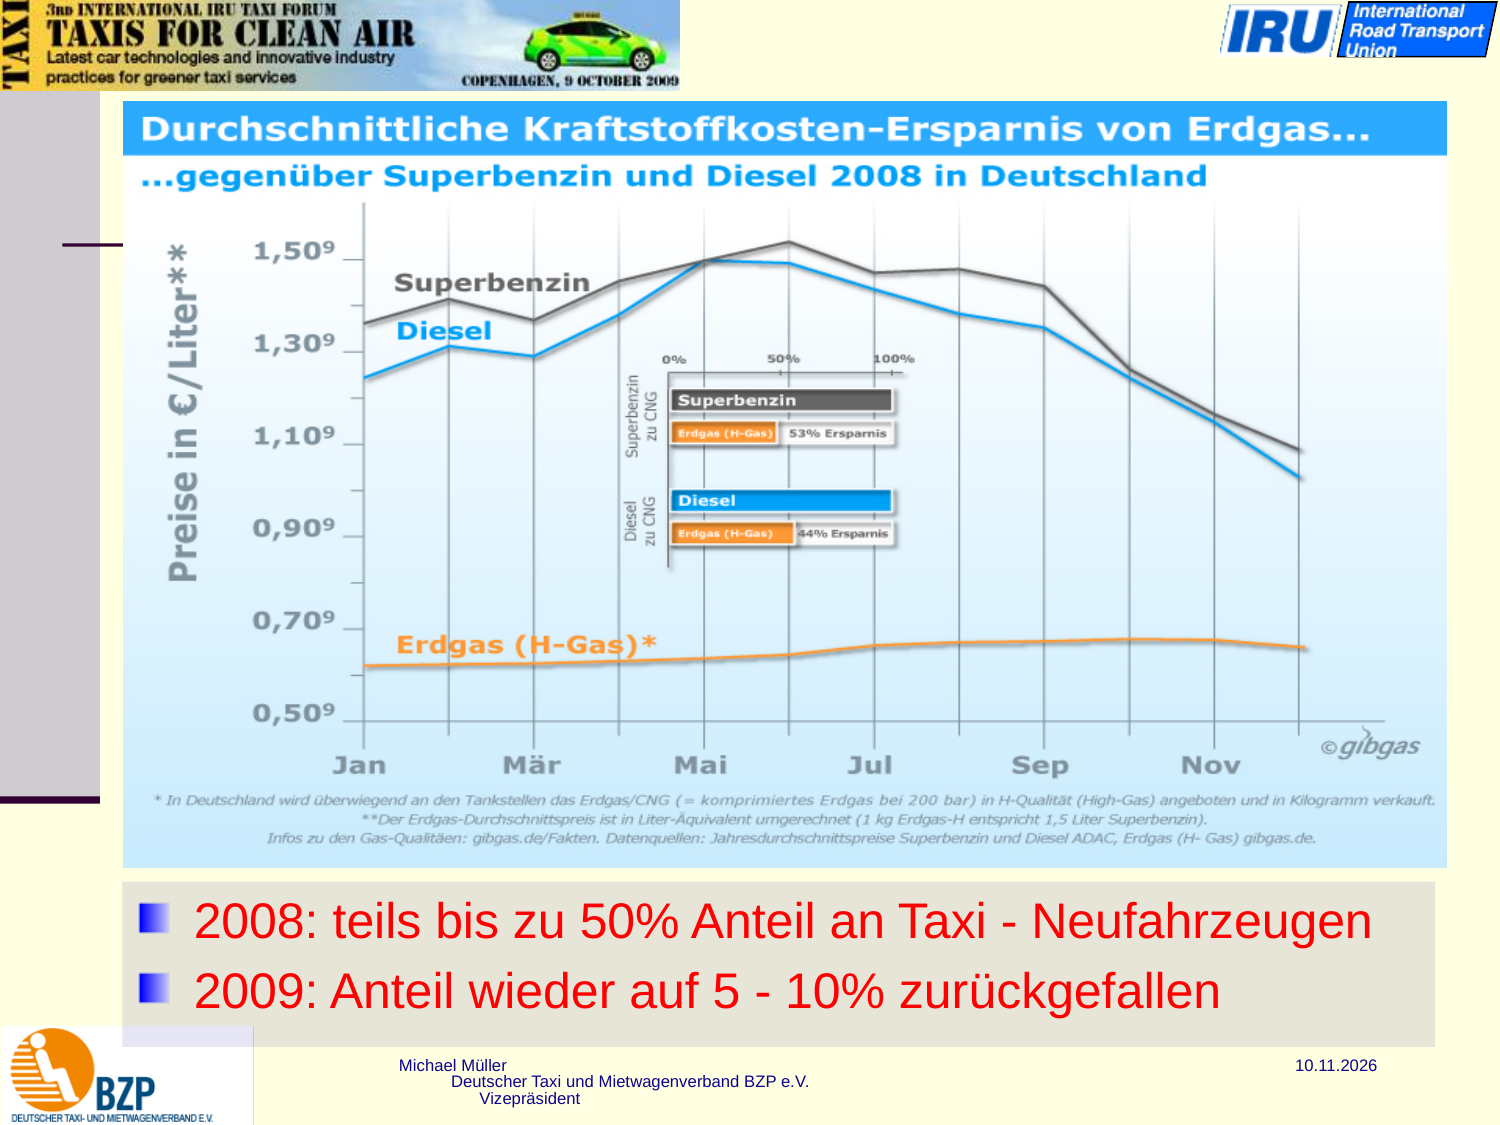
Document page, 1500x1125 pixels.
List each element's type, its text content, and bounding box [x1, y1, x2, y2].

picture [137, 971, 173, 1007]
picture [0, 0, 680, 91]
picture [1, 1026, 254, 1125]
list 2008: teils bis zu 50% Anteil an Taxi - Neufahrzeugen 2009: Anteil wieder auf 5 - 10% zurückgefallen [122, 881, 1436, 1048]
picture [1220, 2, 1485, 57]
footer Michael Müller Deutscher Taxi und Mietwagenverband BZP e.V. Vizepräsident [383, 1048, 1046, 1111]
picture [137, 901, 173, 937]
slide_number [1104, 1048, 1430, 1101]
picture [123, 101, 1447, 868]
